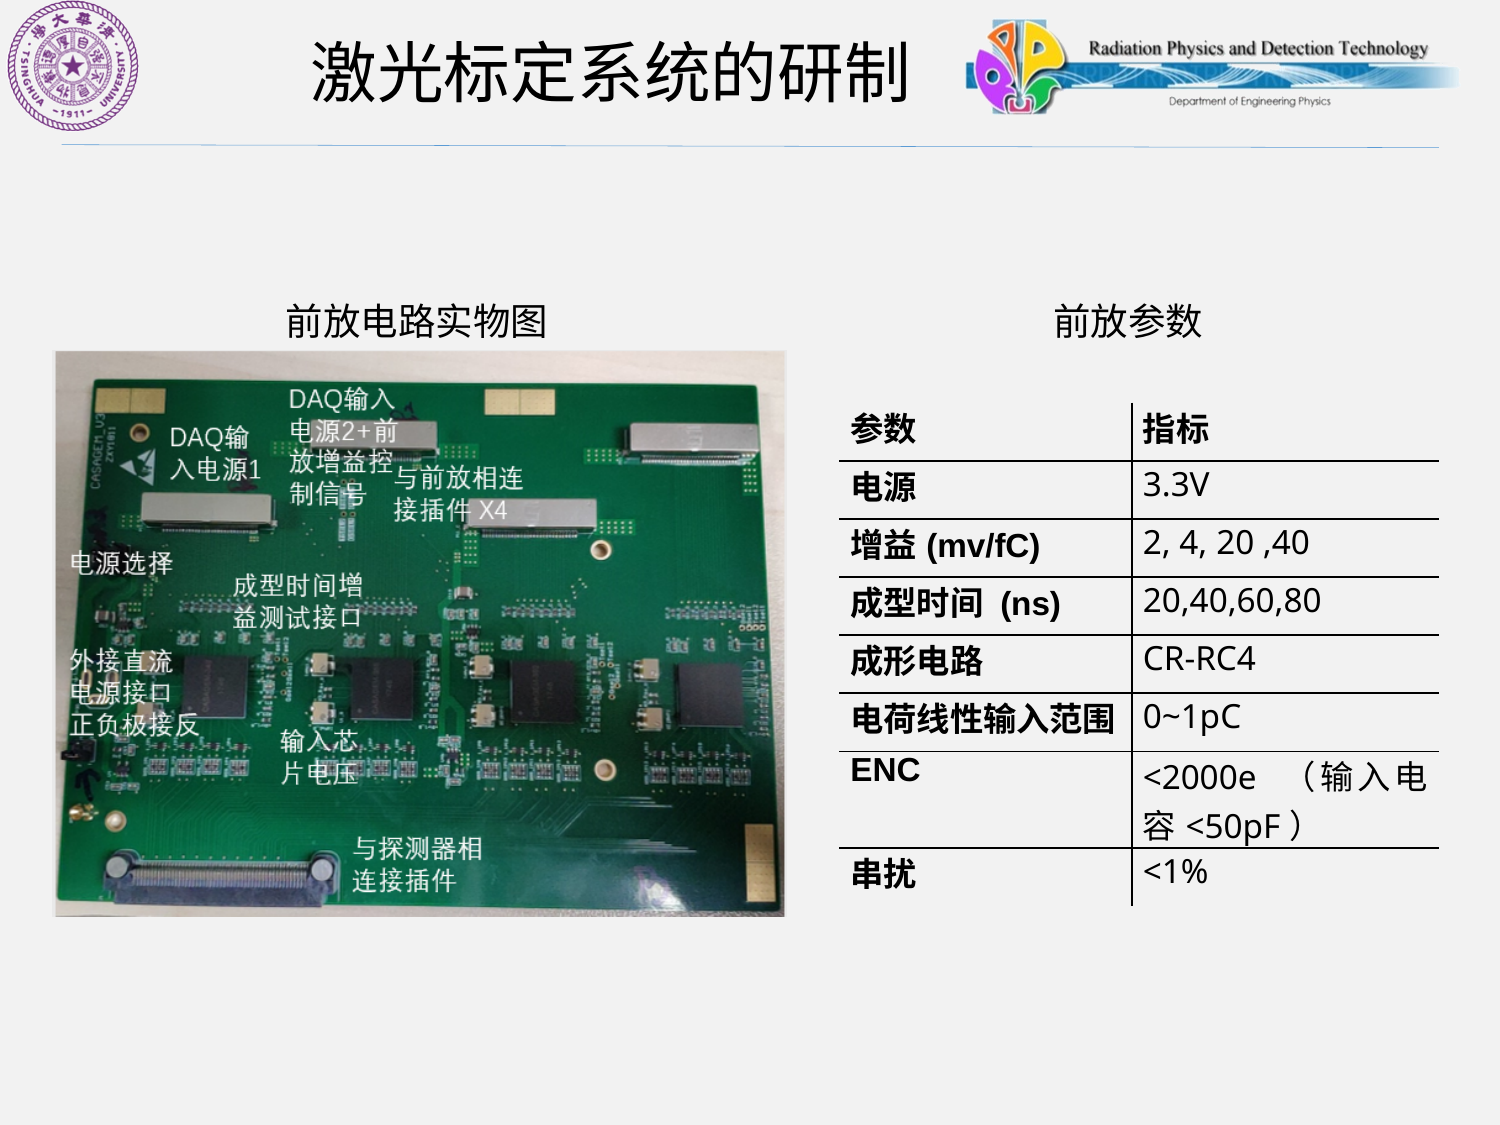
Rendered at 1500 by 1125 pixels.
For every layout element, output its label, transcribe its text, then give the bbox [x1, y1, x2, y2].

table_cell CR-RC4 [1133, 636, 1439, 692]
table_cell 增益(mv/fC) [839, 520, 1131, 576]
table_cell 20,40,60,80 [1133, 578, 1439, 634]
table_cell 成型时间 (ns) [839, 578, 1131, 634]
table_cell 电源 [839, 462, 1131, 518]
text_box 前放电路实物图 [270, 290, 749, 350]
table_cell 串扰 [839, 849, 1131, 906]
picture [52, 350, 787, 917]
picture [6, 0, 142, 134]
table_cell 3.3V [1133, 462, 1439, 518]
table_cell 成形电路 [839, 636, 1131, 692]
title 激光标定系统的研制 [219, 19, 1004, 120]
table_header 参数 [839, 403, 1131, 460]
table_cell 2, 4, 20 ,40 [1133, 520, 1439, 576]
table_cell 0~1pC [1133, 694, 1439, 751]
table_cell <1% [1133, 849, 1439, 906]
text_box 前放参数 [1038, 290, 1500, 351]
table_header 指标 [1133, 403, 1439, 460]
table_cell ENC [839, 752, 1131, 847]
table_cell <2000e （输入电容<50pF） [1133, 752, 1439, 847]
table_cell 电荷线性输入范围 [839, 694, 1131, 751]
picture [952, 5, 1500, 120]
